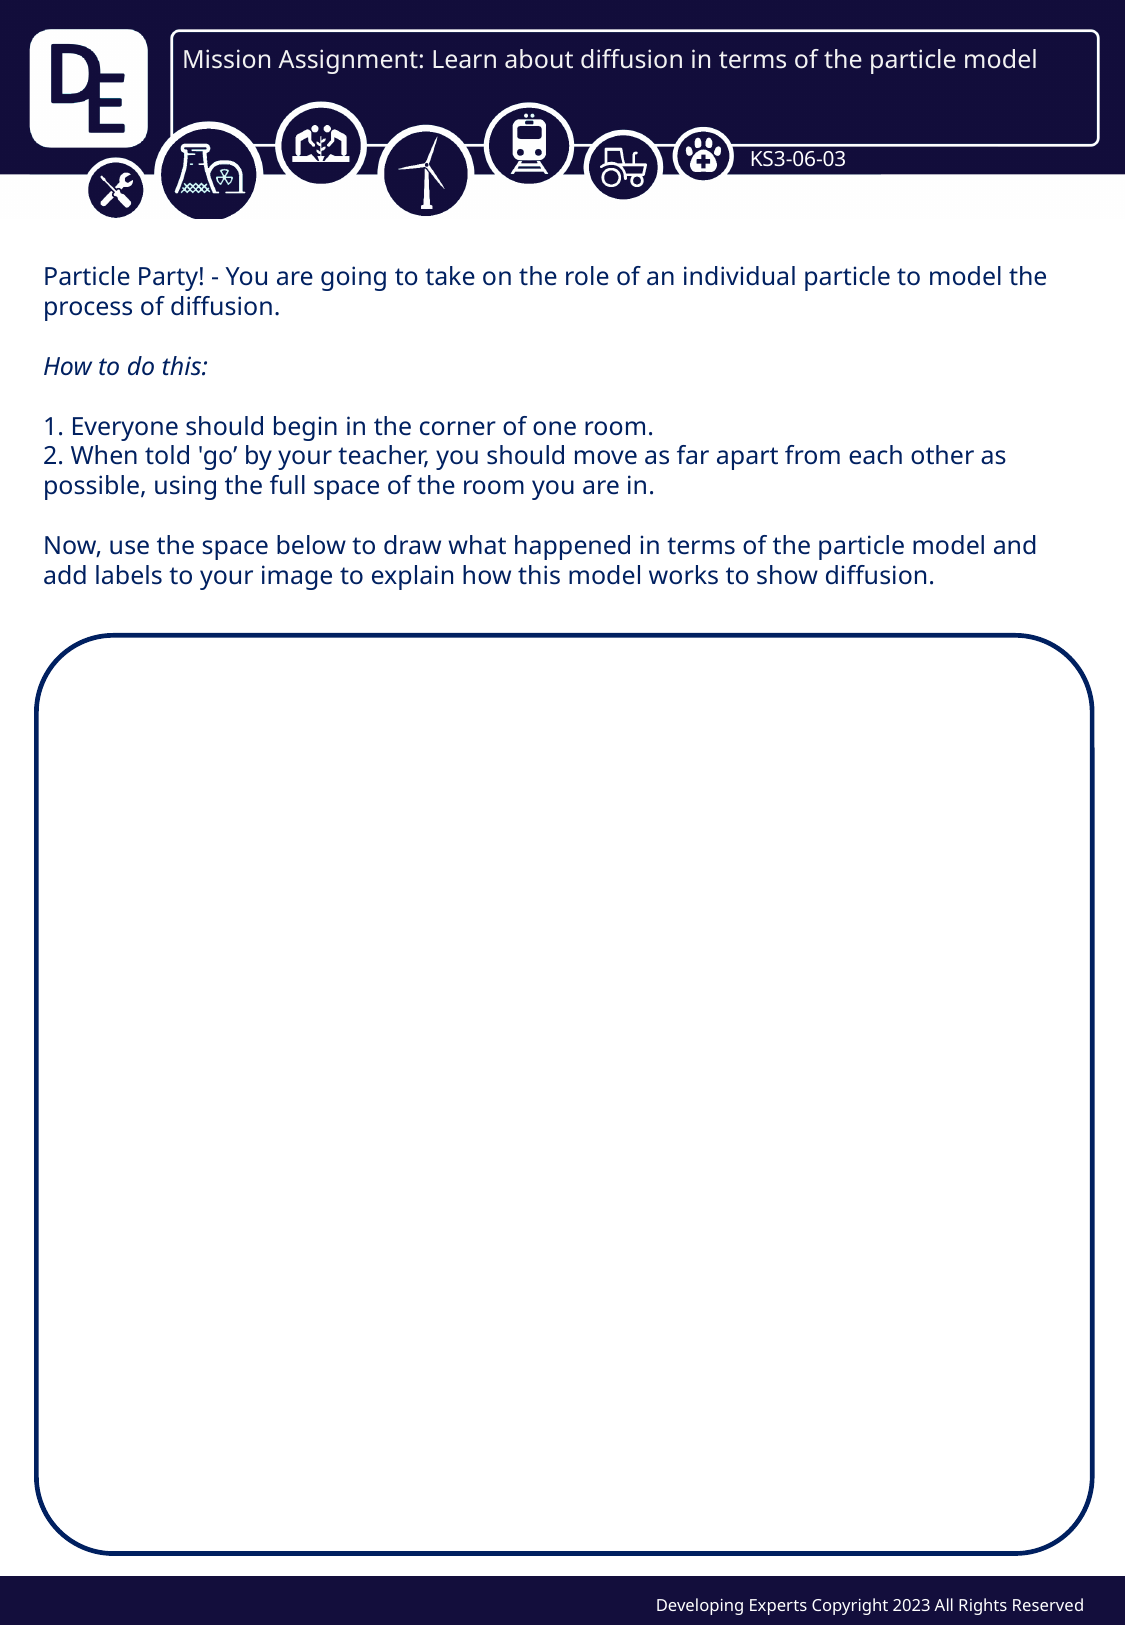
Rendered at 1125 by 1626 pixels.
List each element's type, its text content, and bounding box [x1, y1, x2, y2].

text_box Developing Experts Copyright 2023 All Rights Reserved [617, 1587, 1100, 1623]
text_box [0, 1575, 1125, 1625]
text_box Particle Party! - You are going to take on the role of an individual particle to model the process of diffusion. How to do this: 1. Everyone should begin in the corner of one room. 2. When told 'go’ by your teacher, you should move as far apart from each other as possible, using the full space of the room you are in. Now, use the space below to draw what happened in terms of the particle model and add labels to your image to explain how this model works to show diffusion. [28, 252, 1097, 598]
picture [0, 0, 1125, 219]
text_box [35, 634, 1094, 1555]
